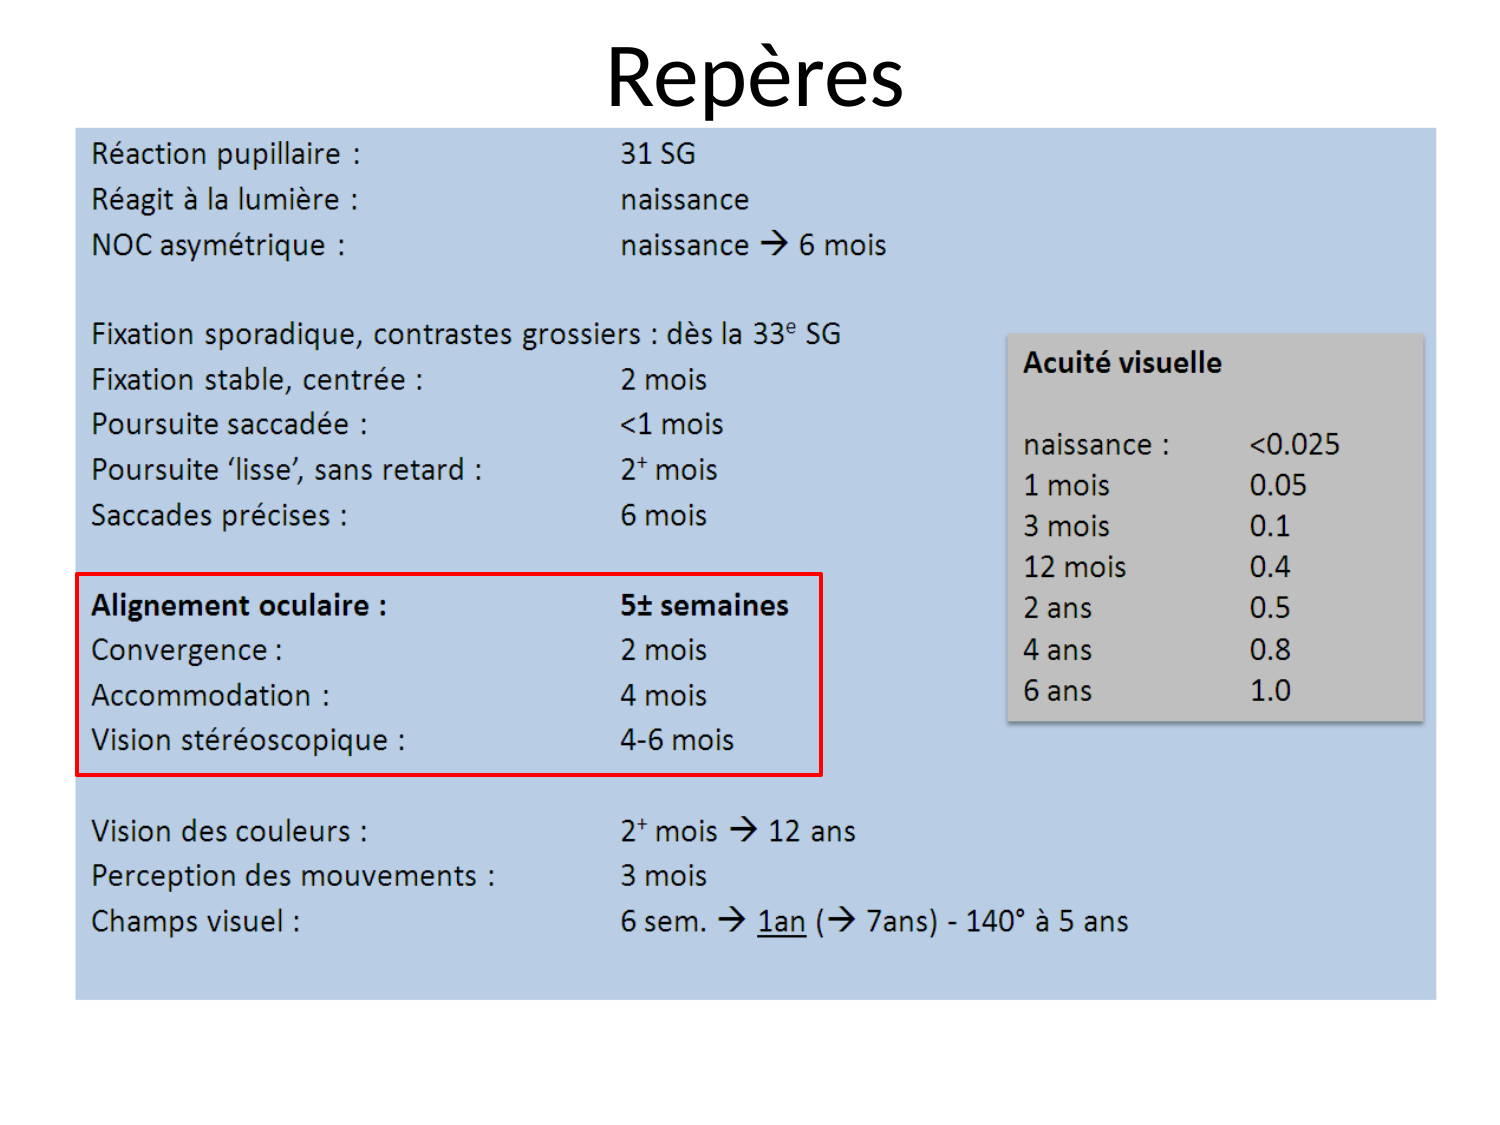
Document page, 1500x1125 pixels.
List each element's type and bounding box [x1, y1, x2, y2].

list [0, 0, 1500, 1125]
